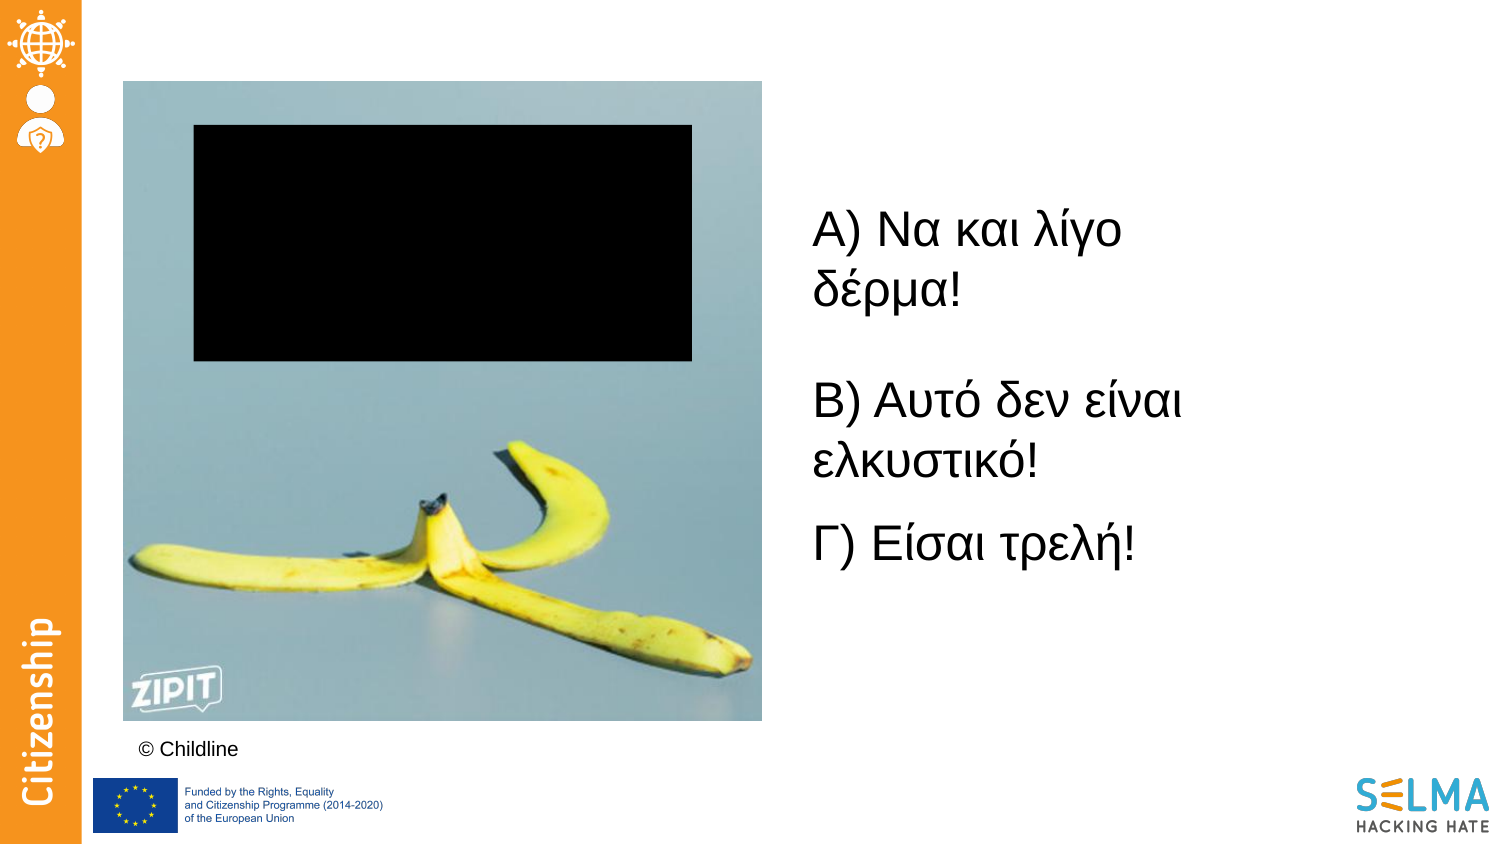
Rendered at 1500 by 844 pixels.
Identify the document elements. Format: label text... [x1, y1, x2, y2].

text_box Β) Αυτό δεν είναι ελκυστικό! [797, 352, 1386, 431]
picture [0, 0, 82, 844]
text_box Γ) Είσαι τρελή! [797, 493, 1290, 588]
text_box Α) Να και λίγο δέρμα! [797, 206, 1290, 307]
picture [123, 81, 763, 721]
picture [93, 778, 383, 833]
picture [1357, 778, 1489, 833]
text_box © Childline [123, 728, 266, 766]
